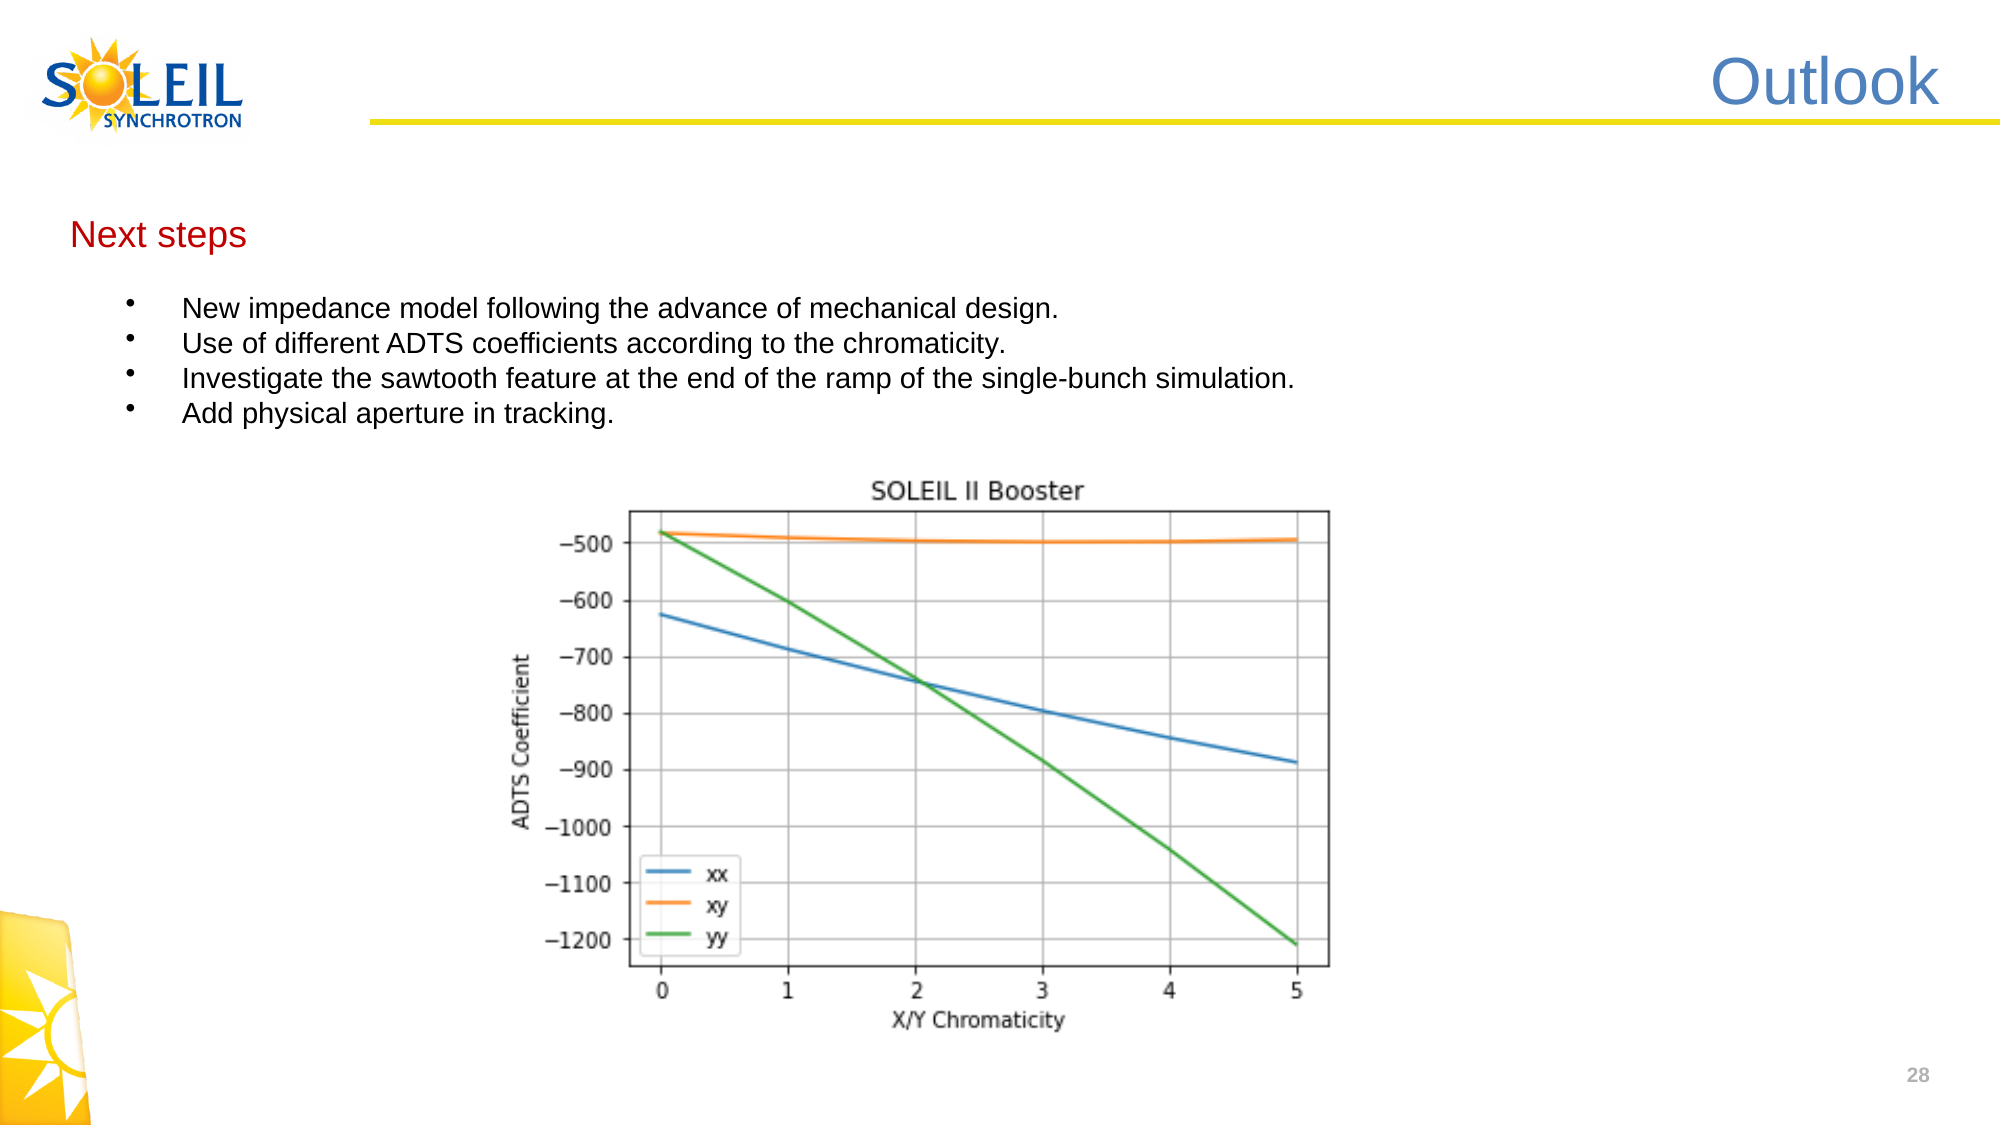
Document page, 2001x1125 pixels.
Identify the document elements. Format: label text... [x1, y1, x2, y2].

picture [5, 22, 281, 147]
text_box Next steps [55, 202, 764, 263]
text_box New impedance model following the advance of mechanical design. Use of different ADTS coefficients according to the chromaticity​. Investigate the sawtooth feature at the end of the ramp of the single-bunch simulation. Add physical aperture in tracking. [110, 281, 1733, 437]
title Outlook [369, 31, 1956, 125]
slide_number 28 [1826, 1044, 1945, 1105]
picture [500, 465, 1343, 1045]
picture [0, 910, 91, 1125]
